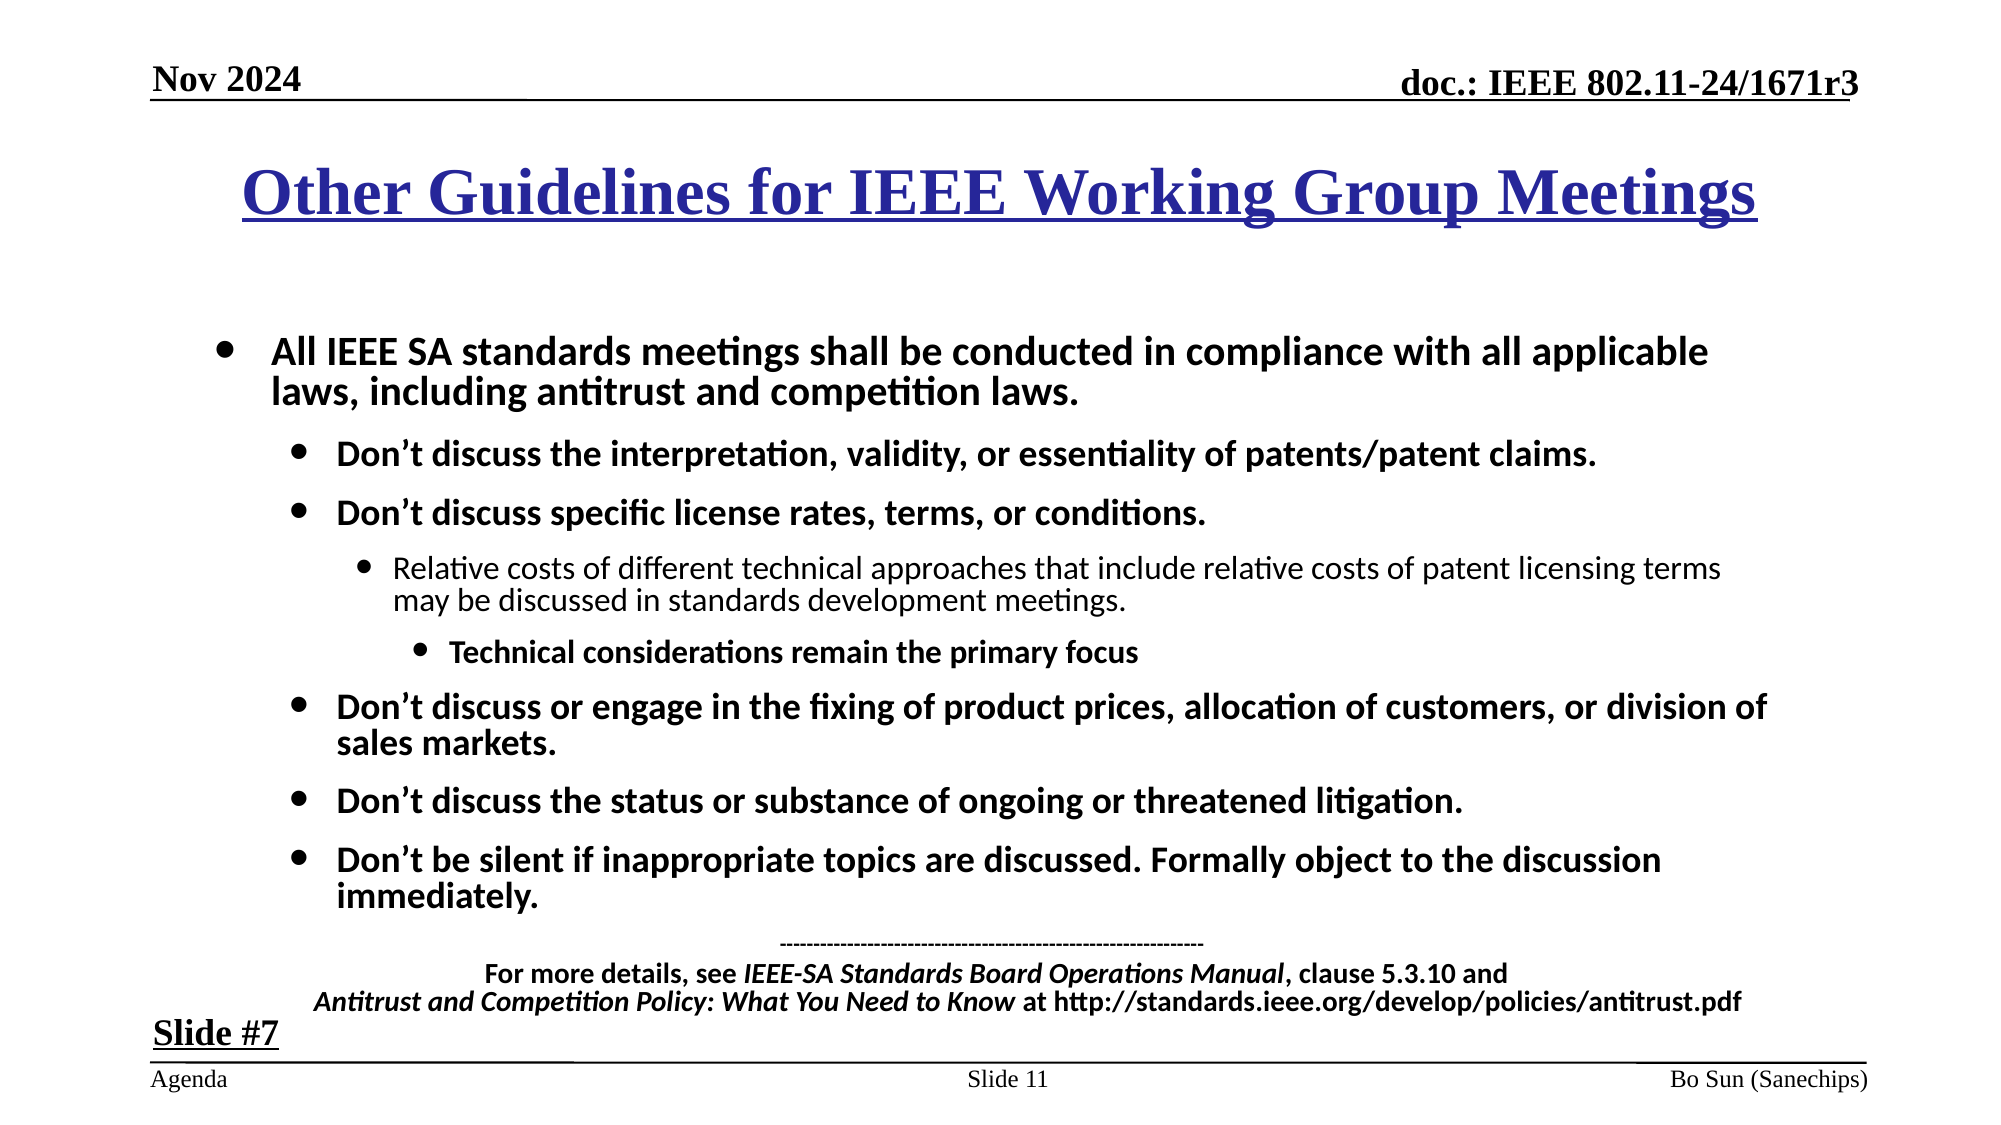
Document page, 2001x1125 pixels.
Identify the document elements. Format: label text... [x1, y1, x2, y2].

slide_number Slide 11 [949, 1061, 1067, 1123]
text_box Other Guidelines for IEEE Working Group Meetings [200, 100, 1800, 276]
footer Bo Sun (Sanechips) [1171, 1061, 1869, 1093]
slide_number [152, 54, 563, 100]
text_box All IEEE SA standards meetings shall be conducted in compliance with all applicable laws, including antitrust and competition laws. Don’t discuss the interpretation, validity, or essentiality of patents/patent claims. Don’t discuss specific license rates, terms, or conditions. Relative costs of different technical approaches that include relative costs of patent licensing terms may be discussed in standards development meetings. Technical considerations remain the primary focus Don’t discuss or engage in the fixing of product prices, allocation of customers, or division of sales markets. Don’t discuss the status or substance of ongoing or threatened litigation. Don’t be silent if inappropriate topics are discussed. Formally object to the discussion immediately. --------------------------------------------------------------- For more details, see IEEE-SA Standards Board Operations Manual, clause 5.3.10 and Antitrust and Competition Policy: What You Need to Know at http://standards.ieee.org/develop/policies/antitrust.pdf [200, 300, 1800, 1050]
text_box Slide #7 [138, 1000, 295, 1061]
